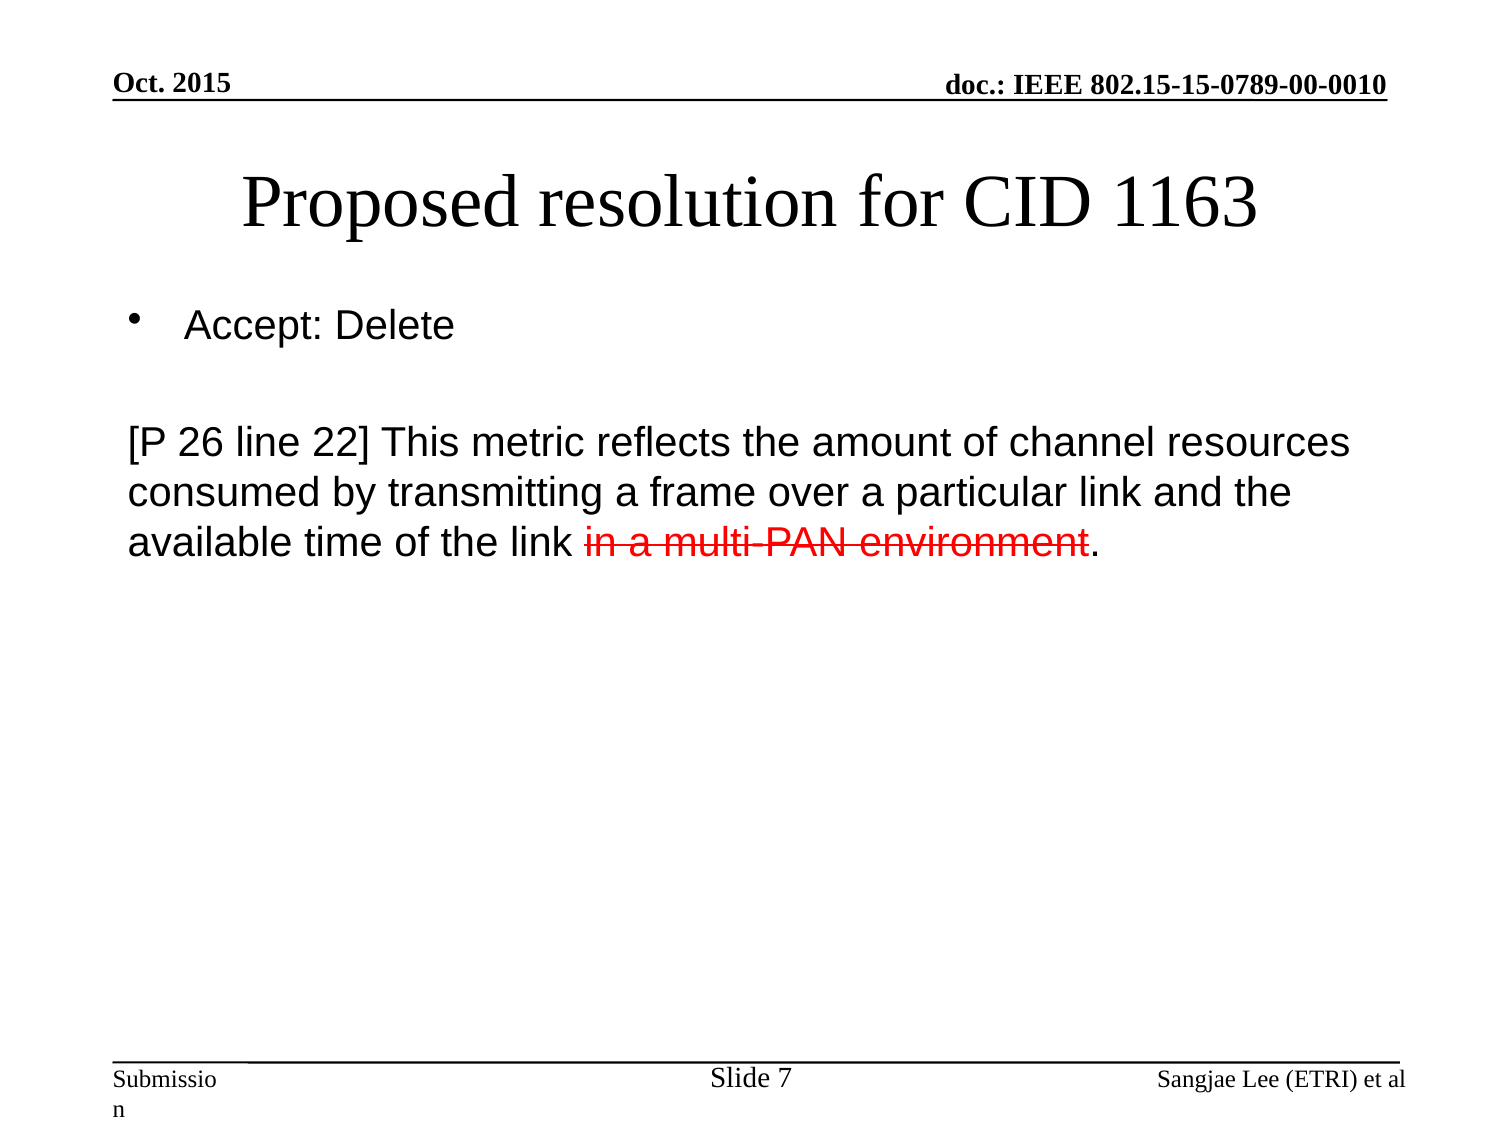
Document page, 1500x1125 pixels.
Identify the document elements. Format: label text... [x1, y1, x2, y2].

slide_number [112, 62, 376, 99]
list Accept: Delete [P 26 line 22] This metric reflects the amount of channel resources consumed by transmitting a frame over a particular link and the available time of the link in a multi-PAN environment. [112, 290, 1388, 1001]
footer Sangjae Lee (ETRI) et al [899, 1061, 1413, 1093]
slide_number Slide 7 [619, 1058, 883, 1095]
title Proposed resolution for CID 1163 [112, 125, 1388, 268]
